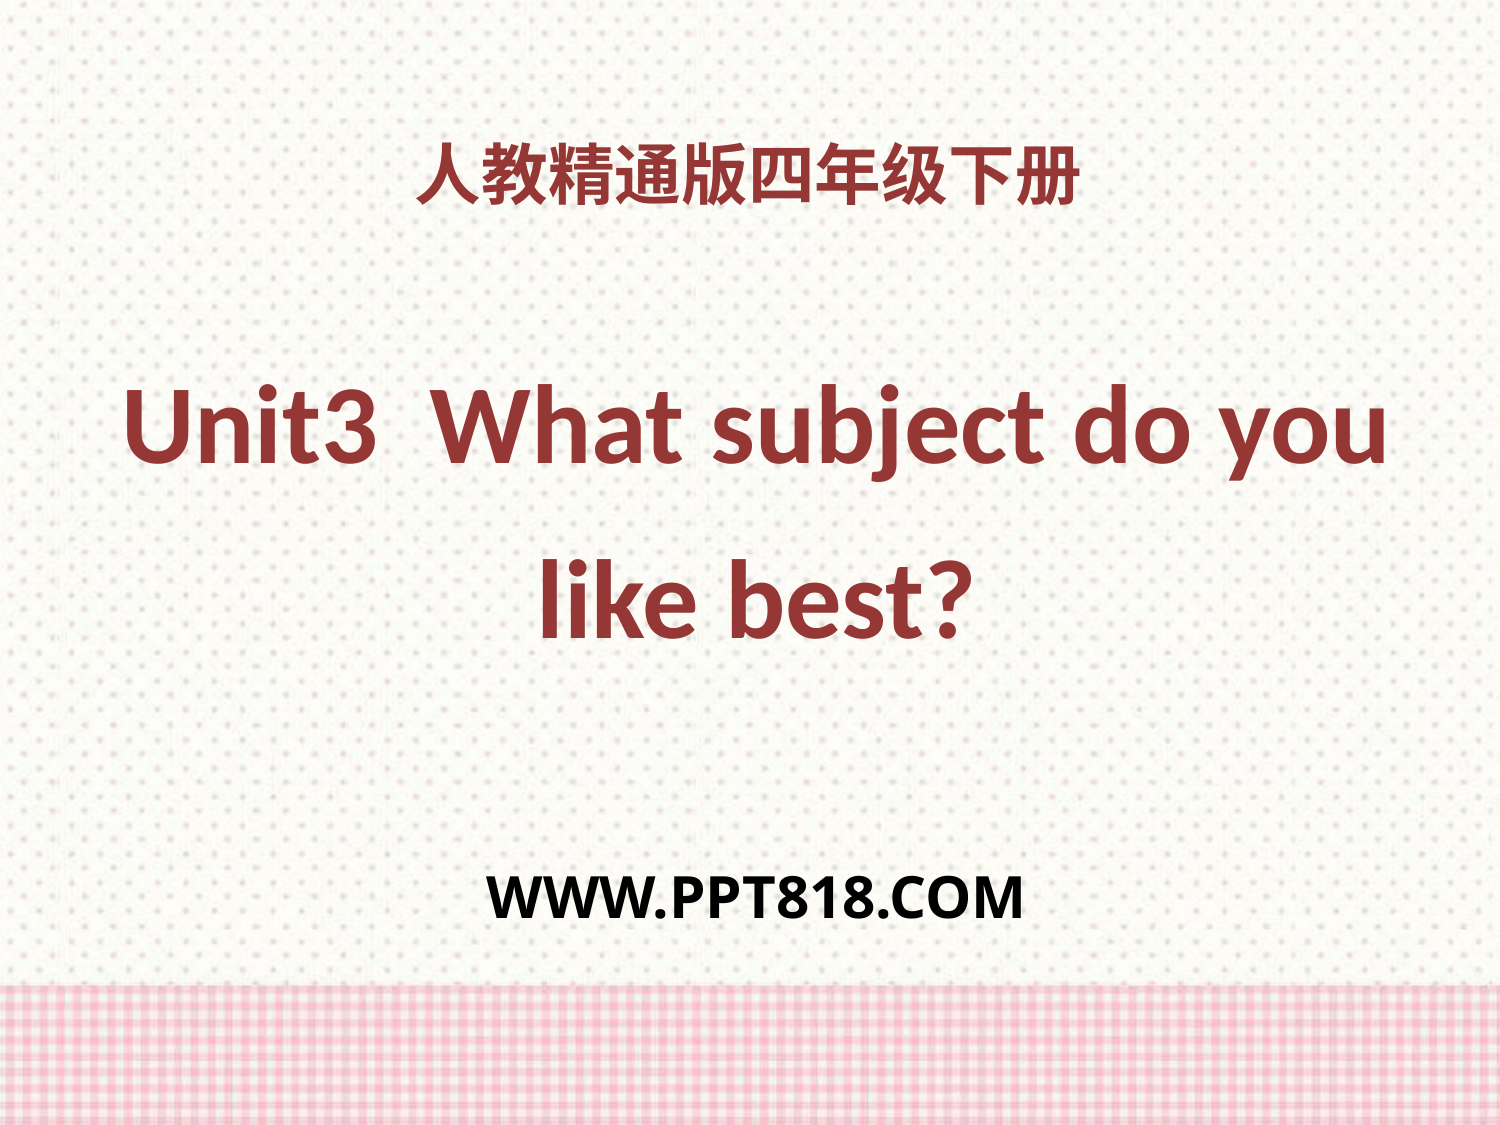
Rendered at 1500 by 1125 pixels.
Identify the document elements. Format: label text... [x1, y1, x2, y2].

text_box WWW.PPT818.COM [415, 846, 1098, 938]
picture [0, 0, 1500, 1125]
subtitle 人教精通版四年级下册 [246, 125, 1251, 231]
title Unit3 What subject do you like best? [95, 302, 1419, 468]
